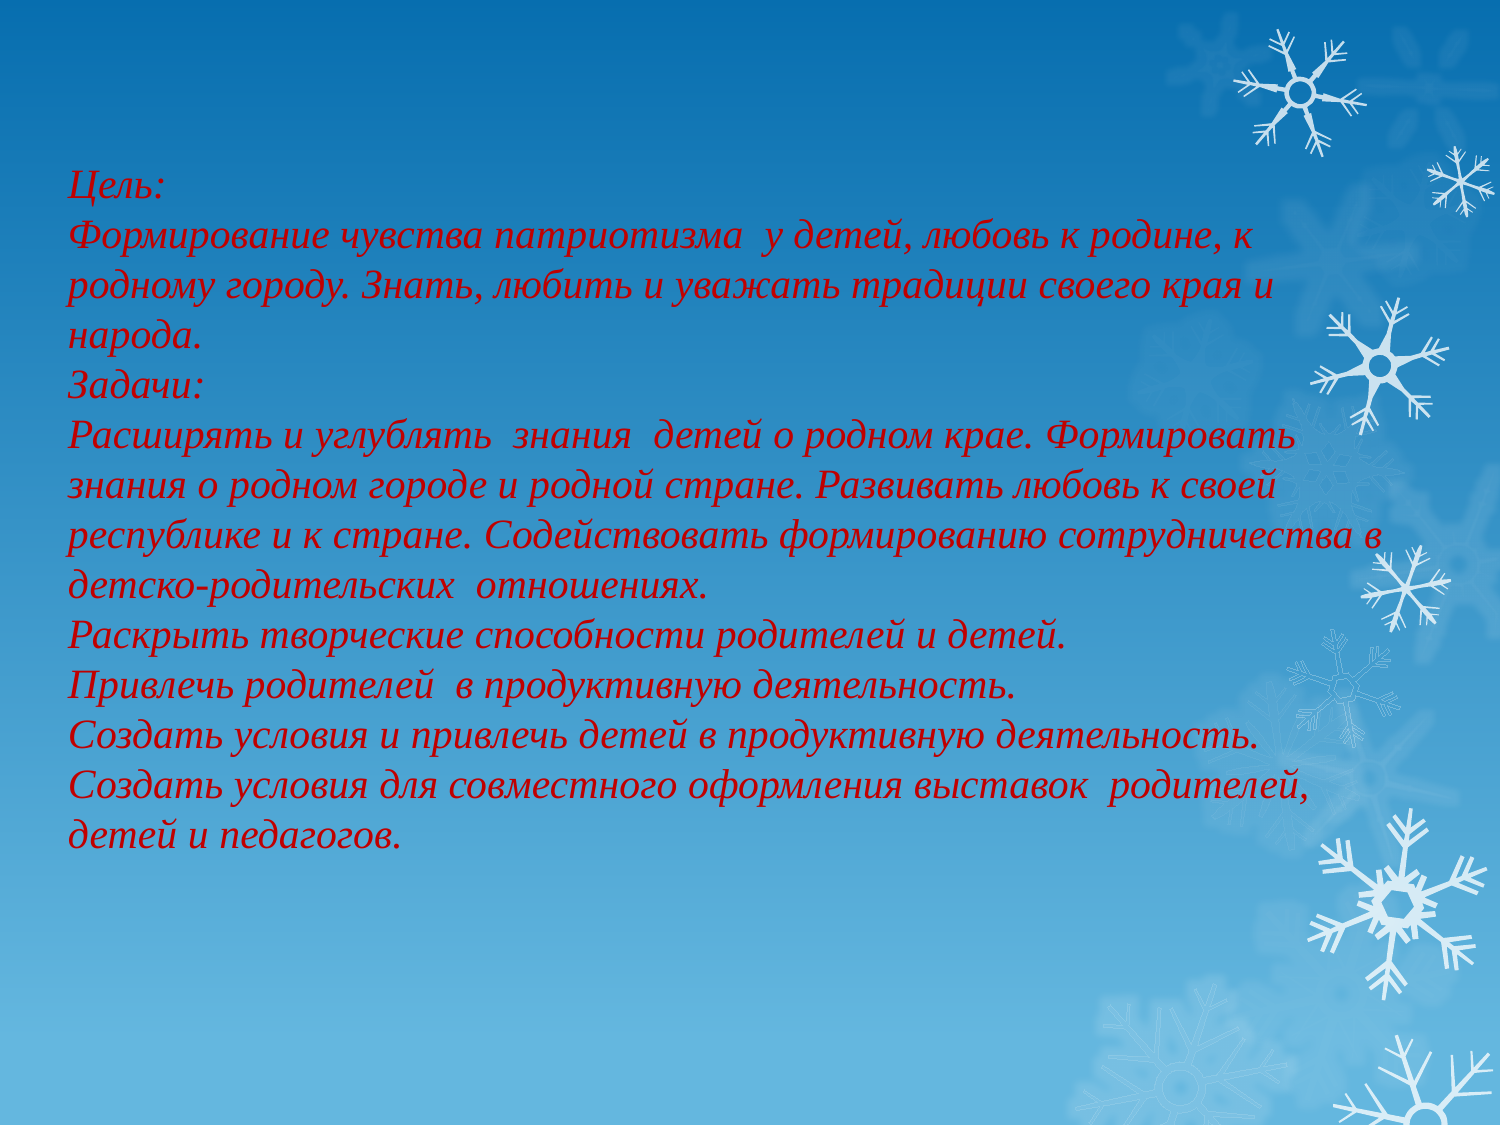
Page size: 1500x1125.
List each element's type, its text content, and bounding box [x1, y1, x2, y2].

text_box Цель: Формирование чувства патриотизма у детей, любовь к родине, к родному городу. Знать, любить и уважать традиции своего края и народа. Задачи: Расширять и углублять знания детей о родном крае. Формировать знания о родном городе и родной стране. Развивать любовь к своей республике и к стране. Содействовать формированию сотрудничества в детско-родительских отношениях. Раскрыть творческие способности родителей и детей. Привлечь родителей в продуктивную деятельность. Создать условия и привлечь детей в продуктивную деятельность. Создать условия для совместного оформления выставок родителей, детей и педагогов. [53, 149, 1412, 915]
